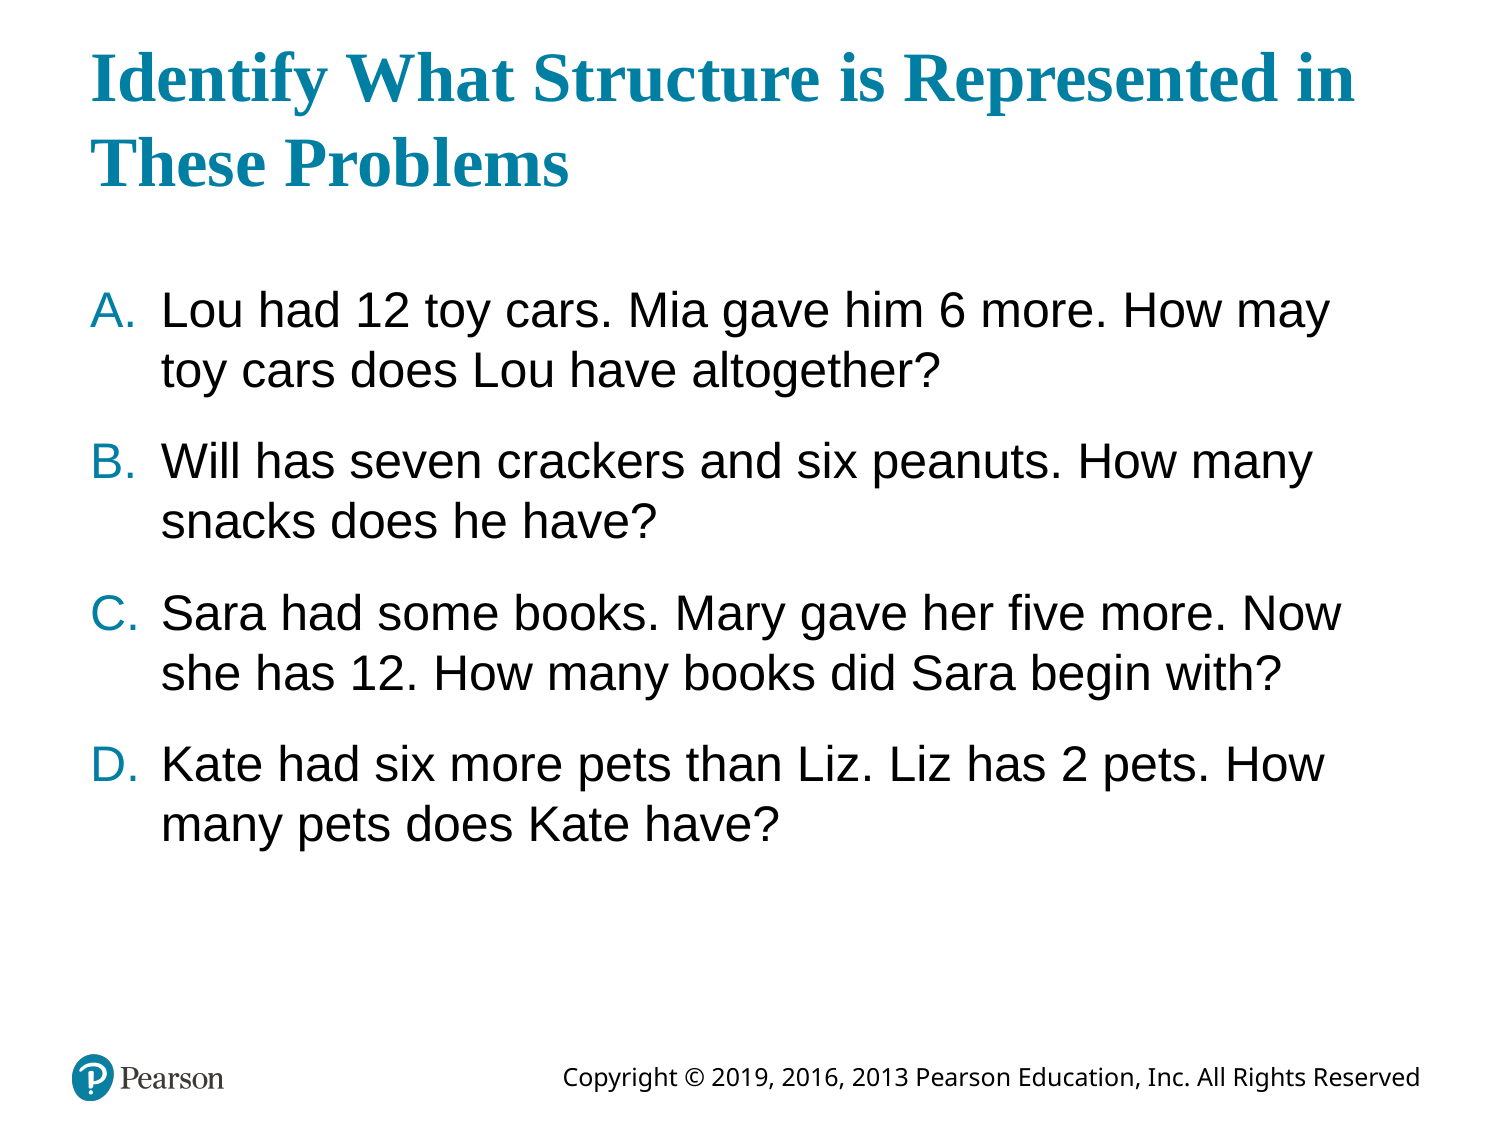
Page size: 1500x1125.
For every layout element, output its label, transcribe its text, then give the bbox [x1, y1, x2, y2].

picture [72, 1054, 88, 1070]
picture [98, 1054, 224, 1101]
picture [72, 1087, 83, 1101]
list Lou had 12 toy cars. Mia gave him 6 more. How may toy cars does Lou have altogether? Will has seven crackers and six peanuts. How many snacks does he have? Sara had some books. Mary gave her five more. Now she has 12. How many books did Sara begin with? Kate had six more pets than Liz. Liz has 2 pets. How many pets does Kate have? [75, 262, 1425, 1005]
picture [80, 1063, 106, 1088]
title Identify What Structure is Represented in These Problems [75, 35, 1425, 216]
